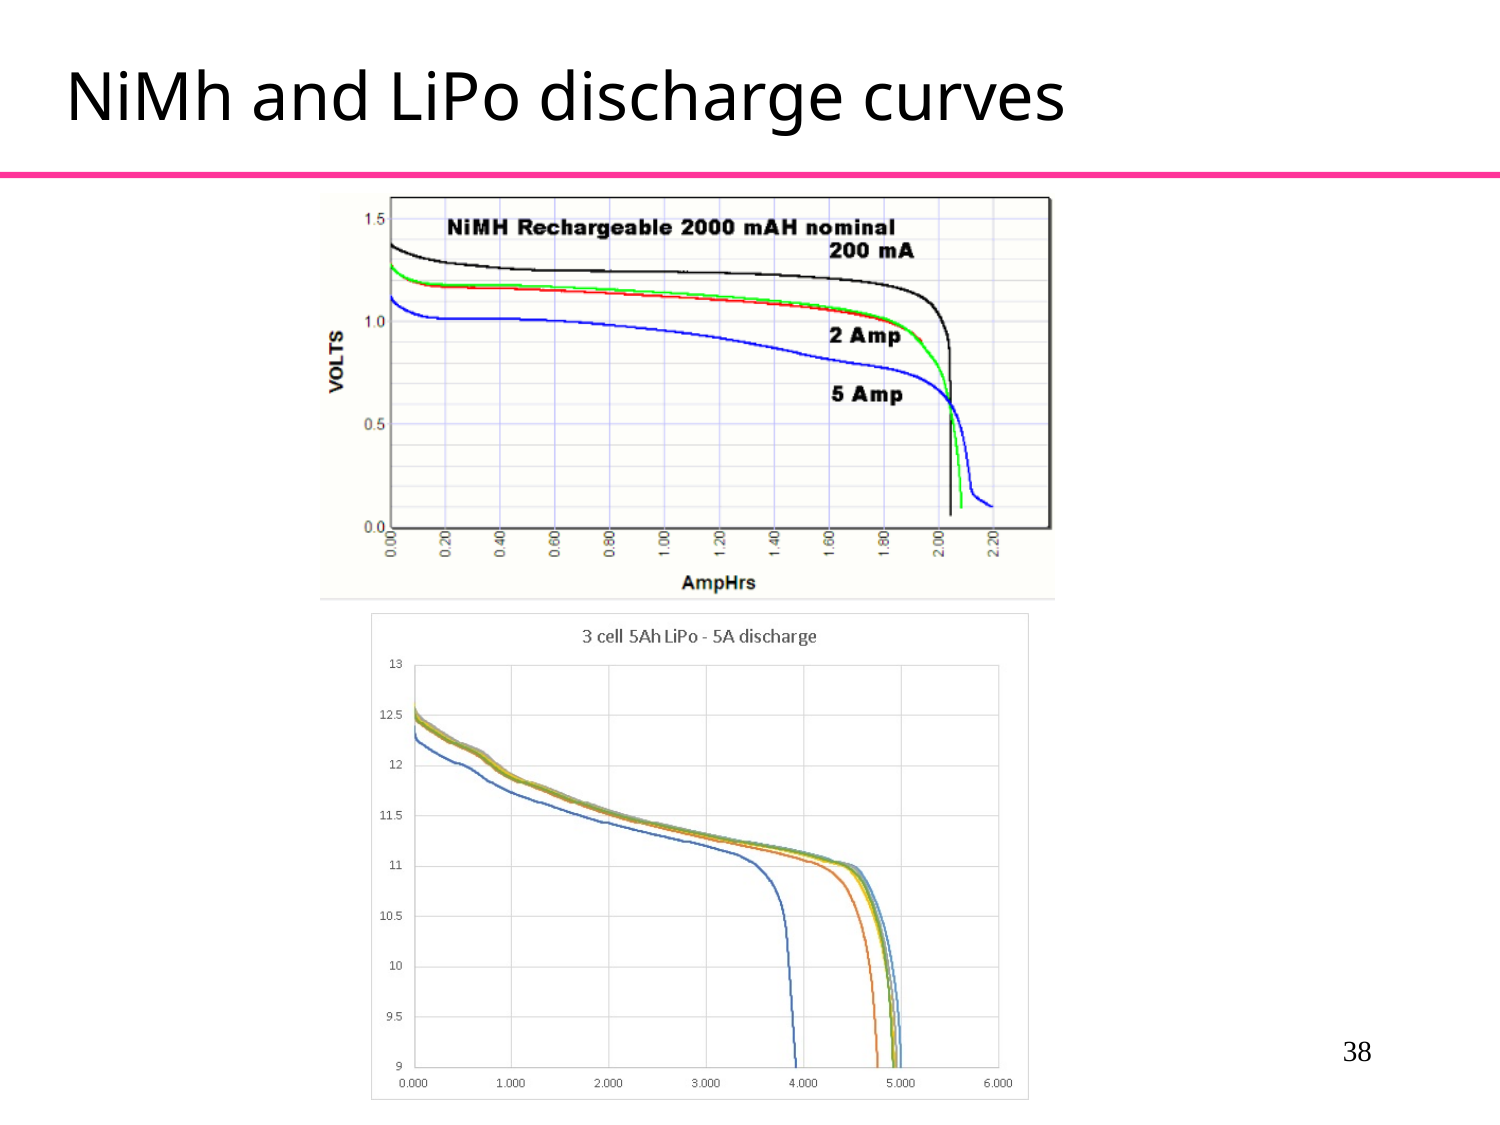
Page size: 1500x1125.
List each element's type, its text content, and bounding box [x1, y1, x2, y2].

slide_number 38 [1074, 1025, 1388, 1100]
title NiMh and LiPo discharge curves [50, 0, 1325, 188]
picture [371, 613, 1029, 1100]
picture [320, 193, 1055, 601]
